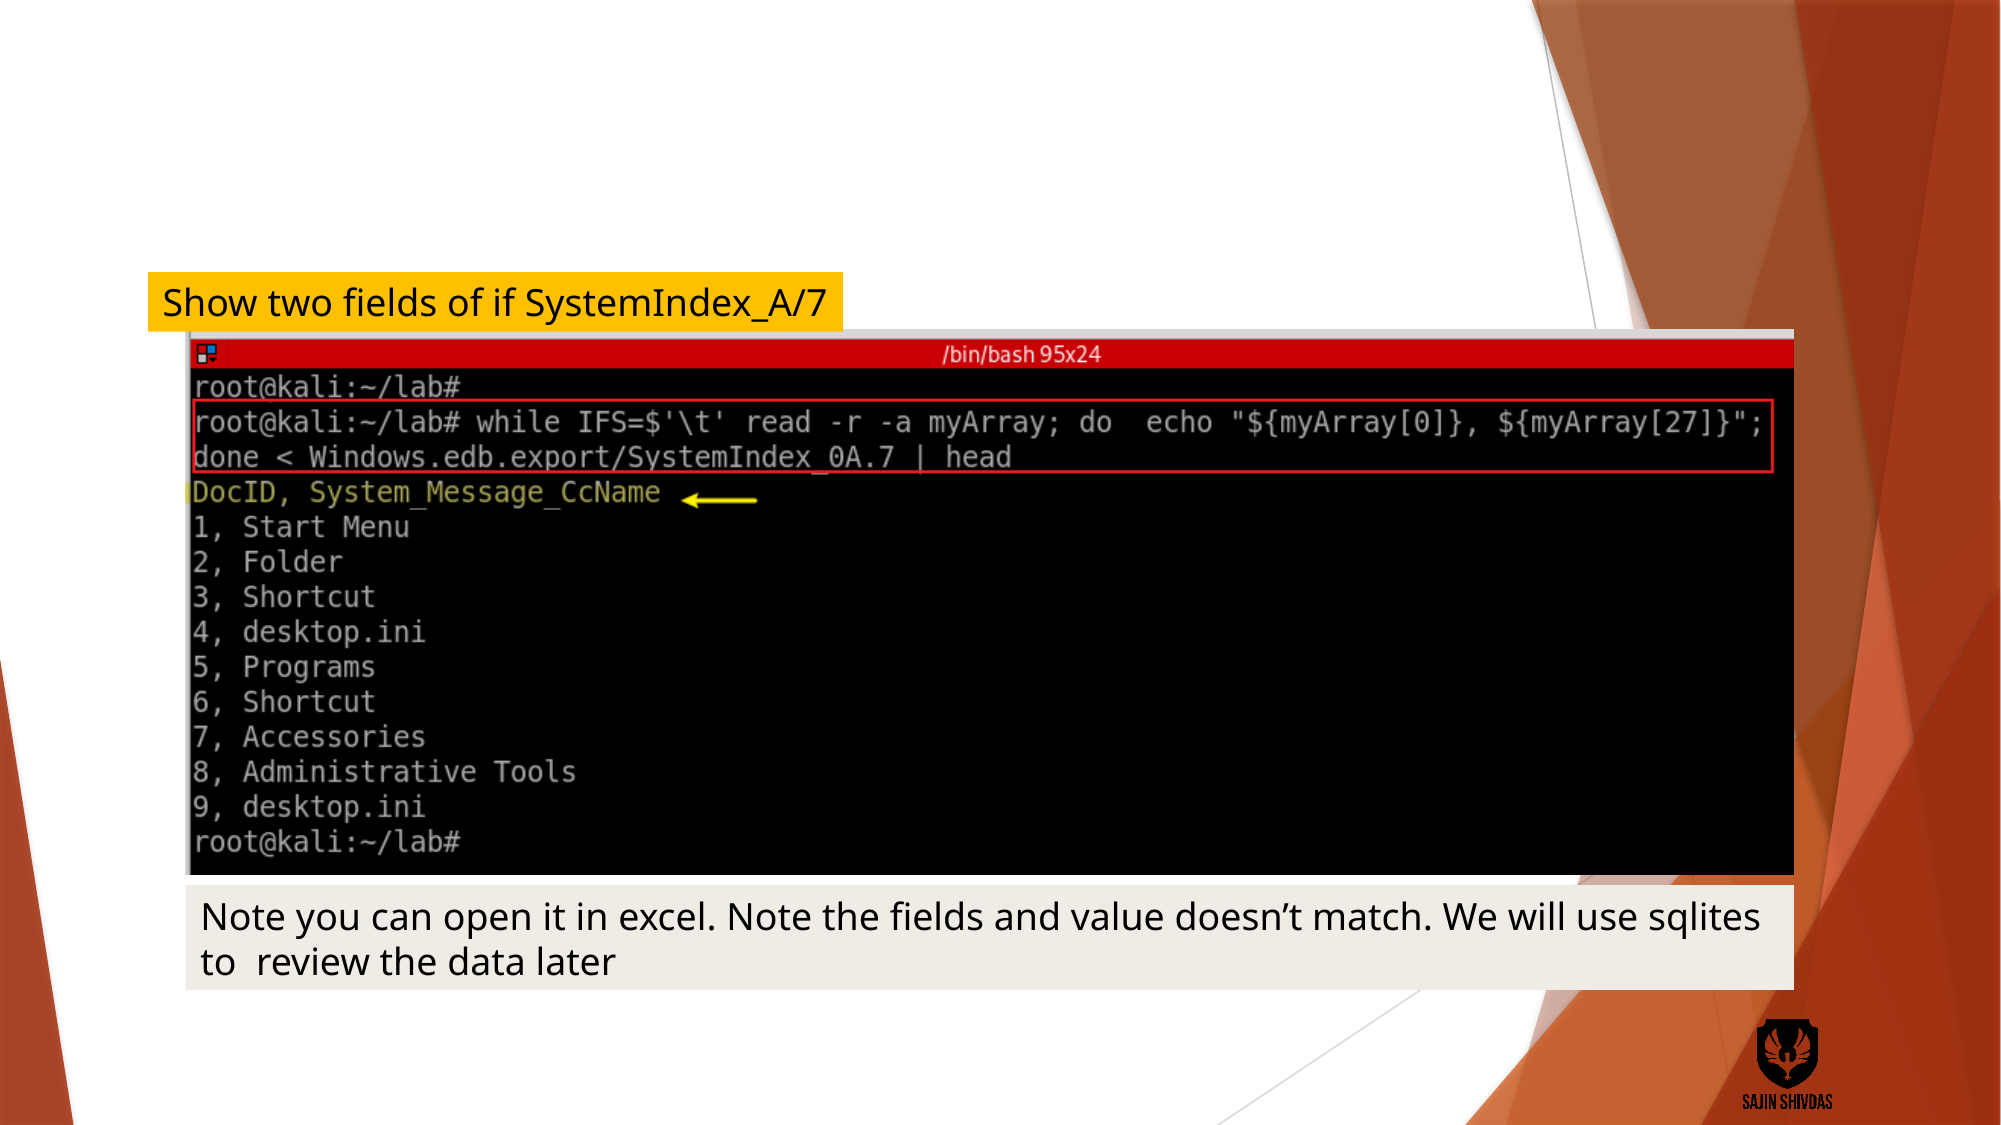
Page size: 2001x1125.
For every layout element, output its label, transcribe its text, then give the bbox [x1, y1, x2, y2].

text_box Note you can open it in excel. Note the fields and value doesn’t match. We will use sqlites to review the data later [185, 887, 1794, 990]
text_box Show two fields of if SystemIndex_A/7 [147, 272, 844, 332]
picture [185, 328, 1795, 876]
picture [1732, 1009, 1845, 1121]
